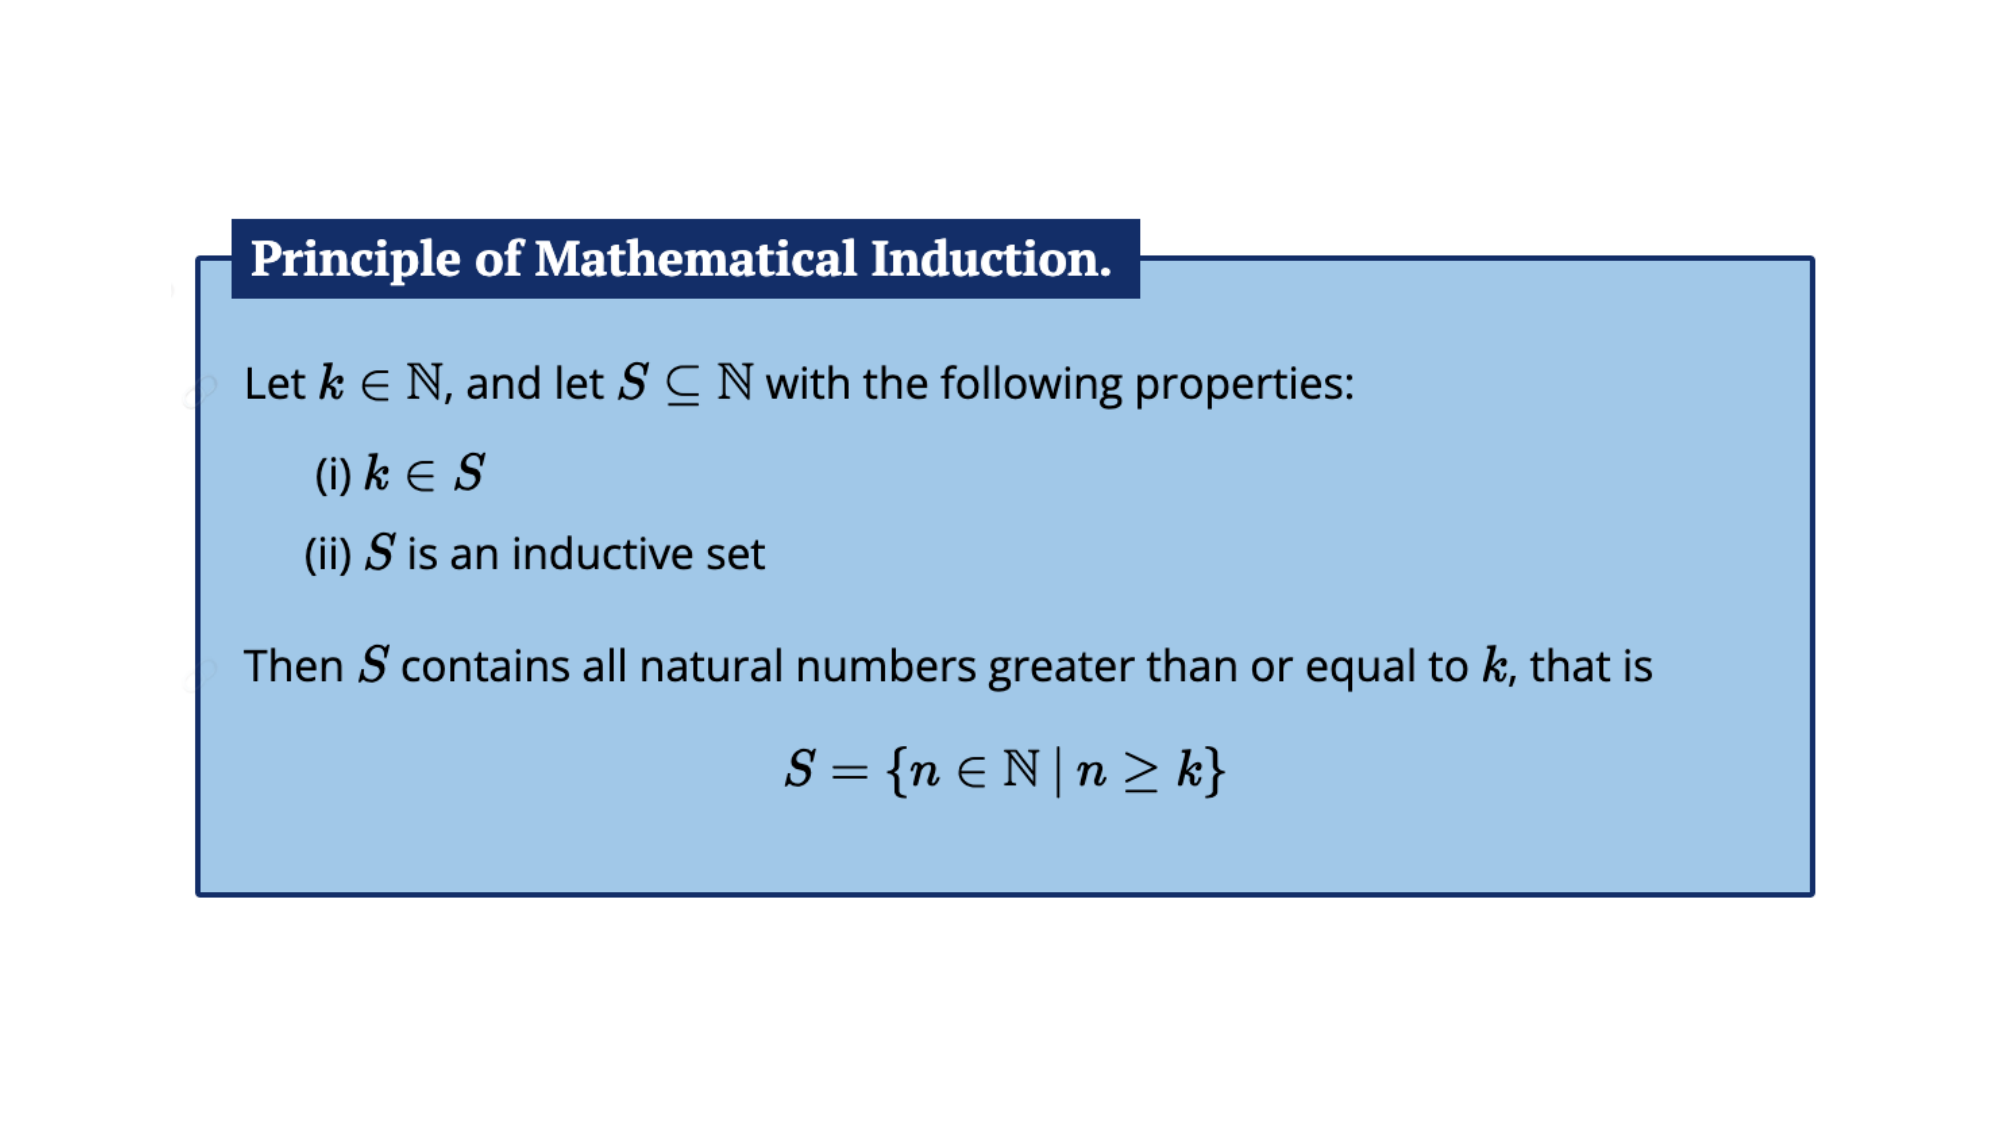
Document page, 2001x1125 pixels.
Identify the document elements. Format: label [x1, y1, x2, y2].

picture [170, 210, 1830, 915]
